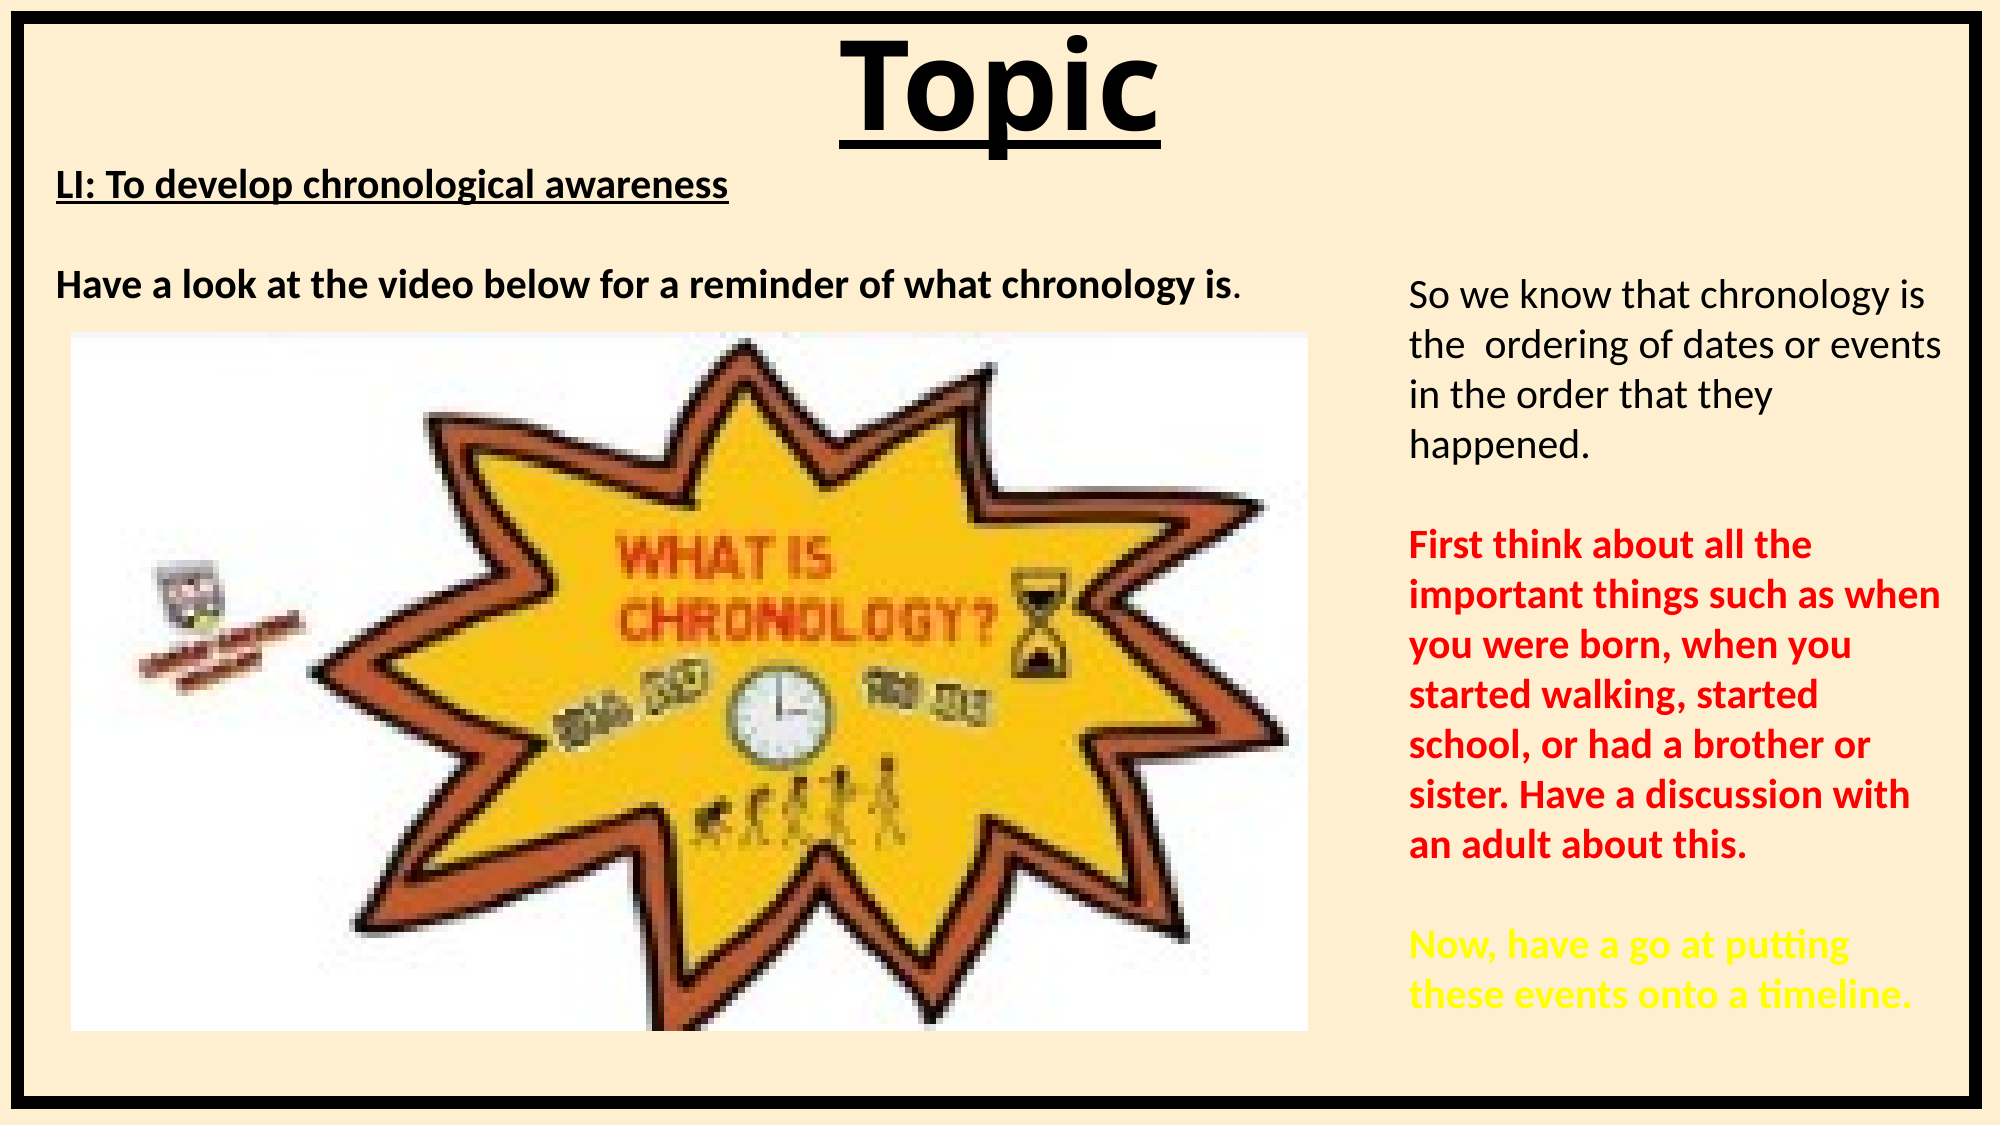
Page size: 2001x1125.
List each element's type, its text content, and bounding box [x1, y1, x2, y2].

text_box LI: To develop chronological awareness Have a look at the video below for a reminder of what chronology is. [40, 148, 1731, 474]
title Topic [41, 0, 1959, 166]
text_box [70, 332, 1308, 1032]
text_box So we know that chronology is the ordering of dates or events in the order that they happened. First think about all the important things such as when you were born, when you started walking, started school, or had a brother or sister. Have a discussion with an adult about this. Now, have a go at putting these events onto a timeline. [1394, 259, 1959, 1025]
